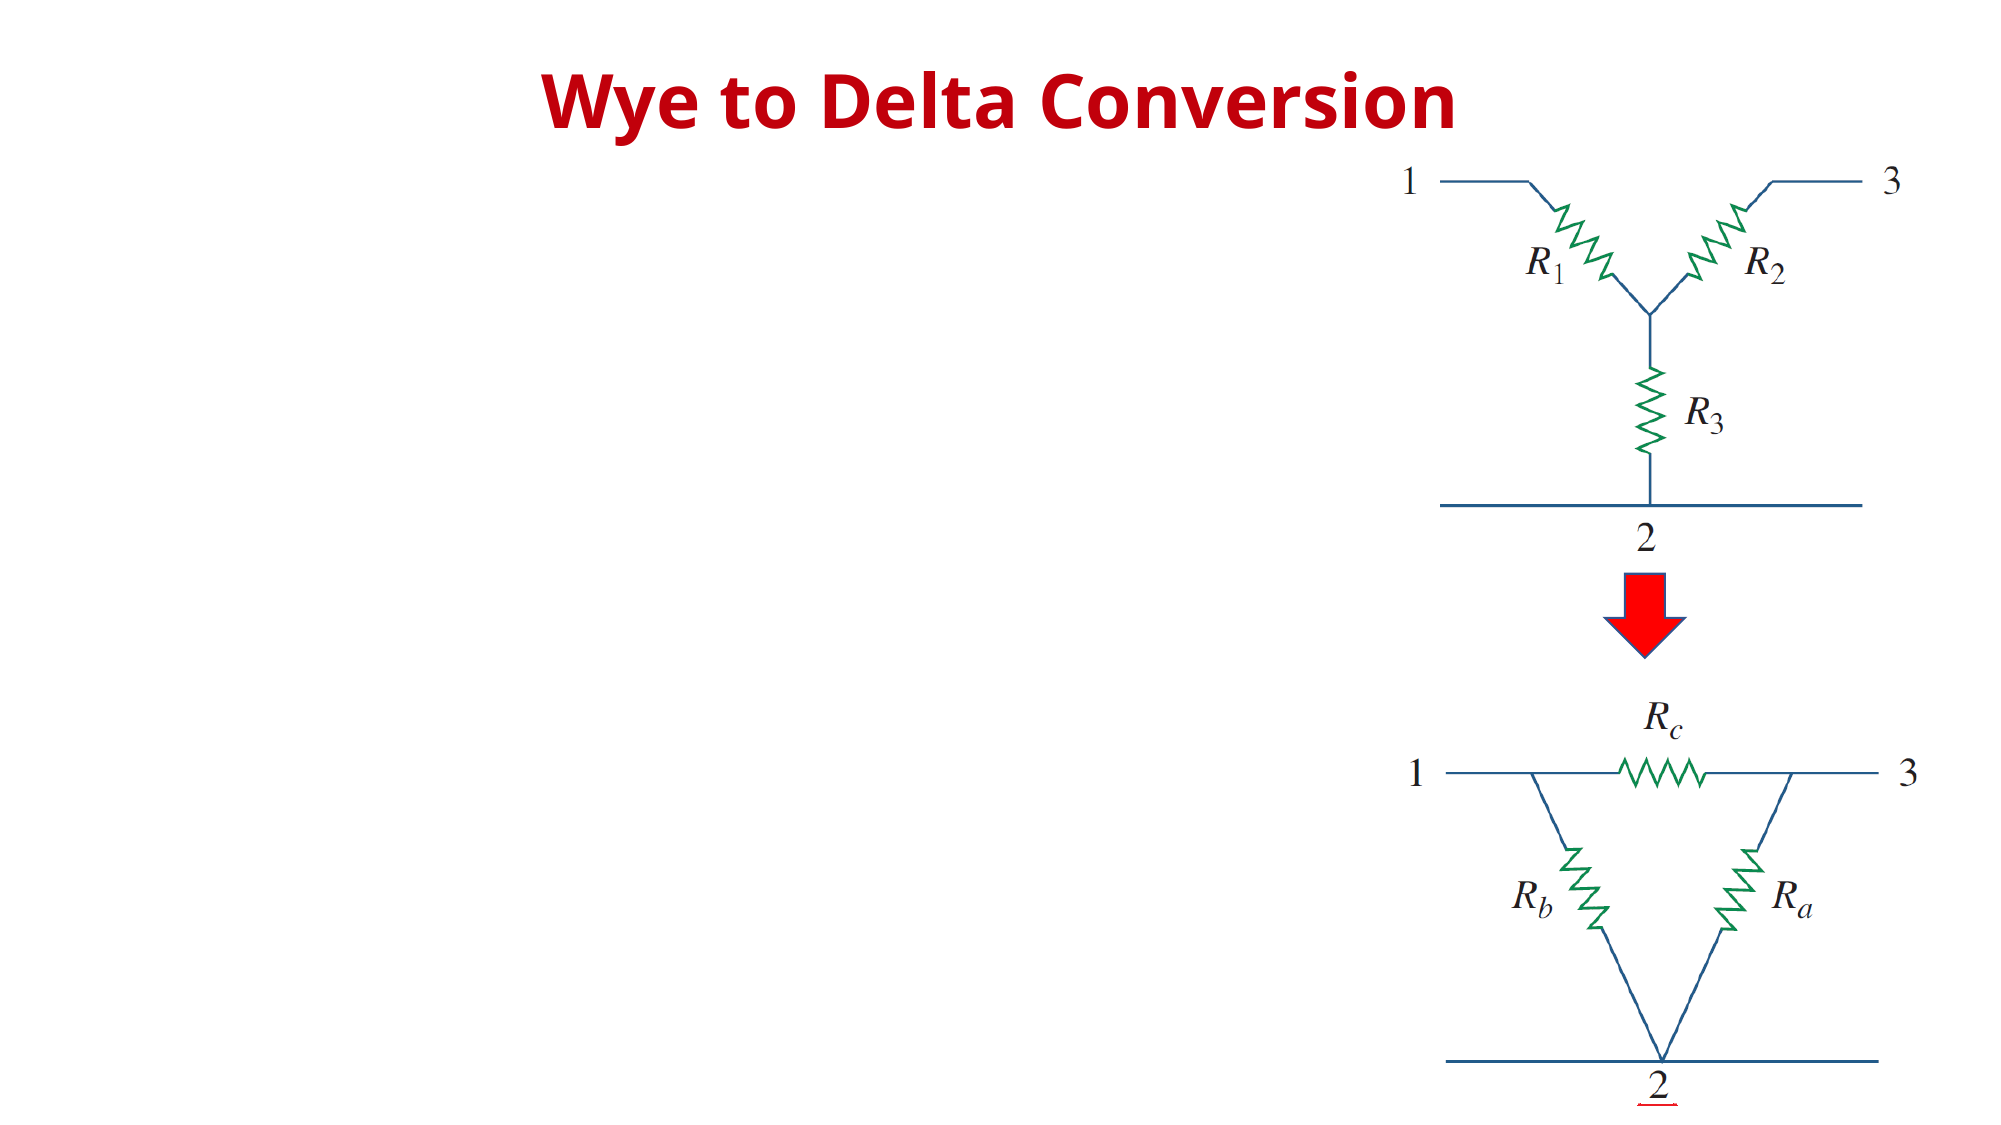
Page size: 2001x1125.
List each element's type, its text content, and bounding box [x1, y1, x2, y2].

picture [1381, 694, 1966, 1106]
text_box Wye to Delta Conversion [343, 45, 1657, 151]
picture [1381, 141, 1966, 582]
text_box [1602, 582, 1688, 660]
